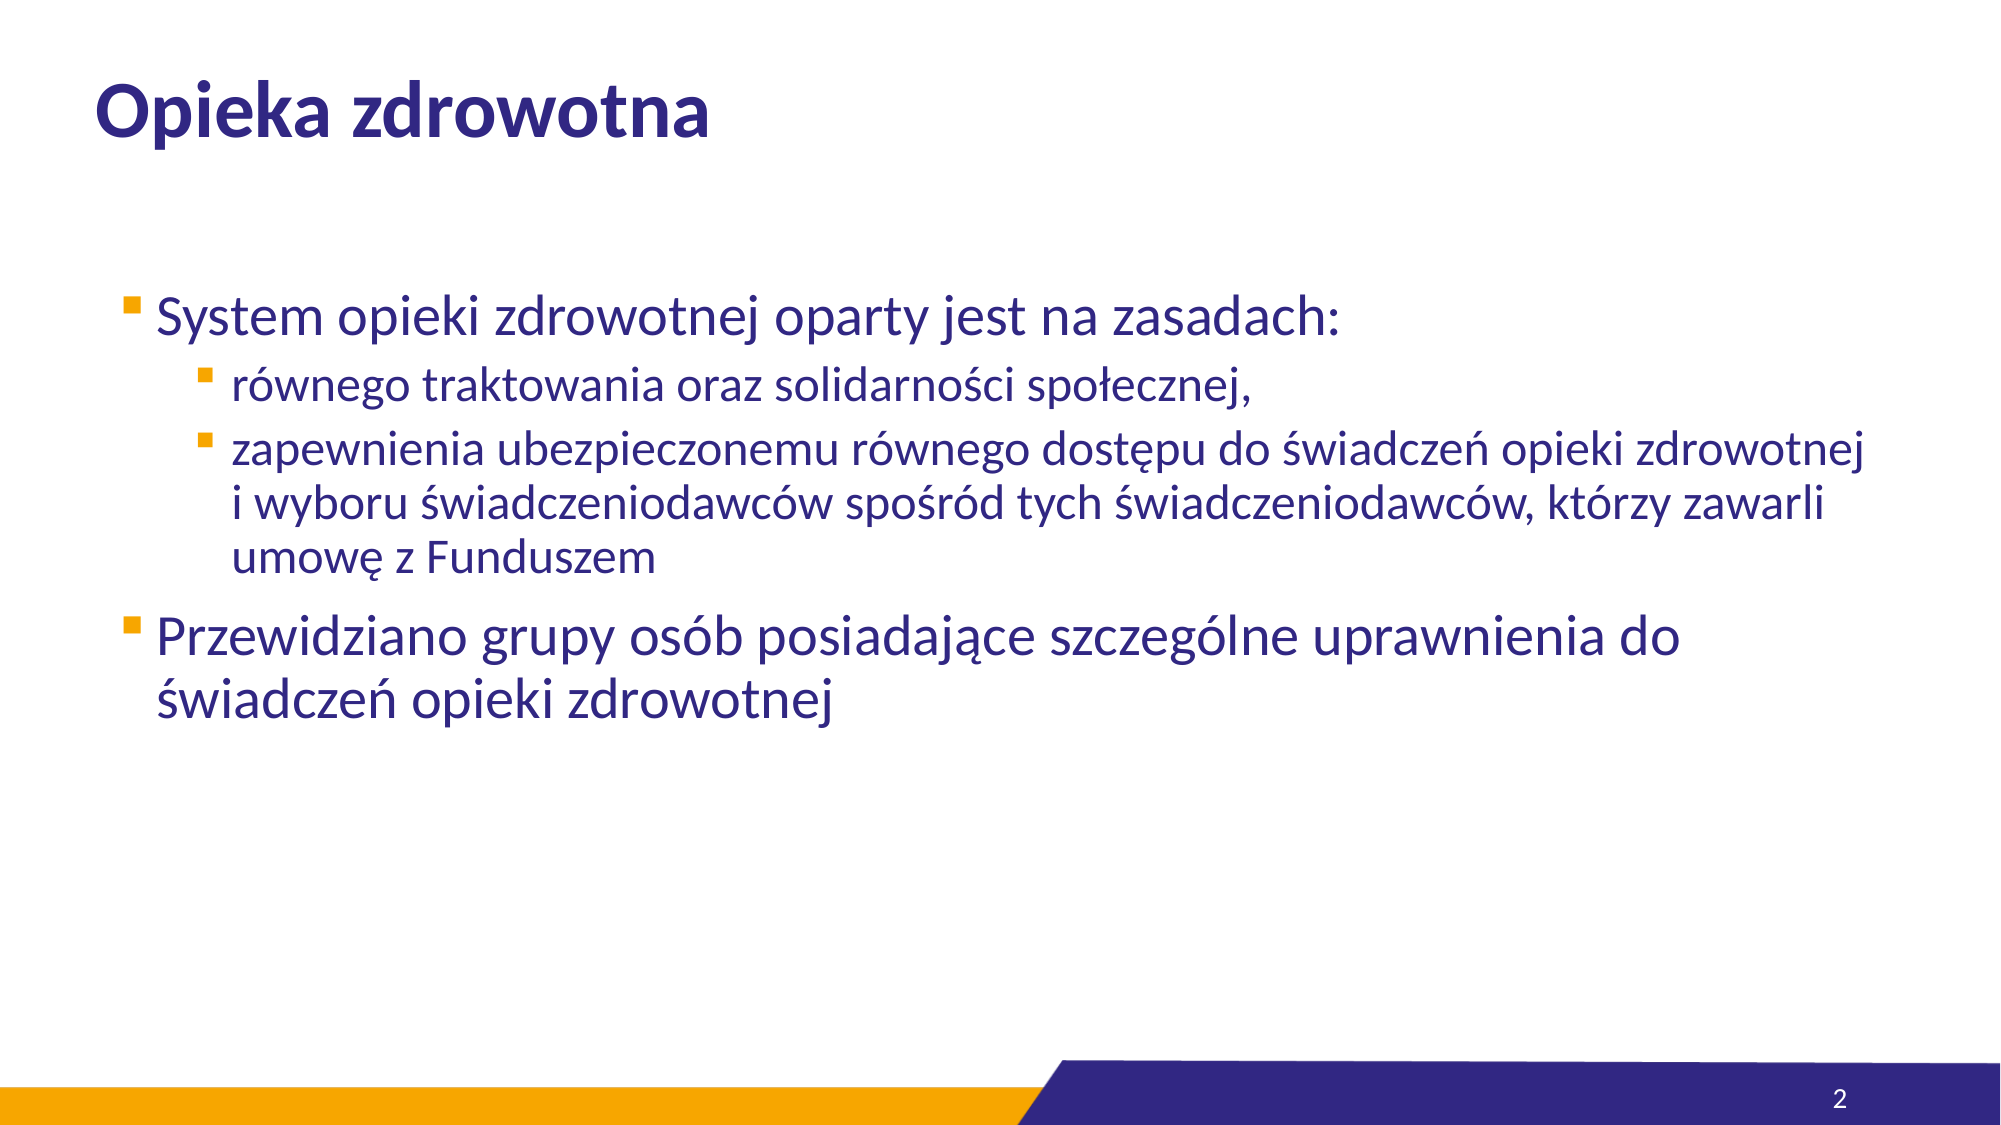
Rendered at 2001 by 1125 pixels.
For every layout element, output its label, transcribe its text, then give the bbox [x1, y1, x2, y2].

text_box Opieka zdrowotna [80, 59, 1806, 278]
list System opieki zdrowotnej oparty jest na zasadach: równego traktowania oraz solidarności społecznej, zapewnienia ubezpieczonemu równego dostępu do świadczeń opieki zdrowotnej i wyboru świadczeniodawców spośród tych świadczeniodawców, którzy zawarli umowę z Funduszem Przewidziano grupy osób posiadające szczególne uprawnienia do świadczeń opieki zdrowotnej [103, 277, 1883, 985]
picture [0, 1060, 2001, 1125]
